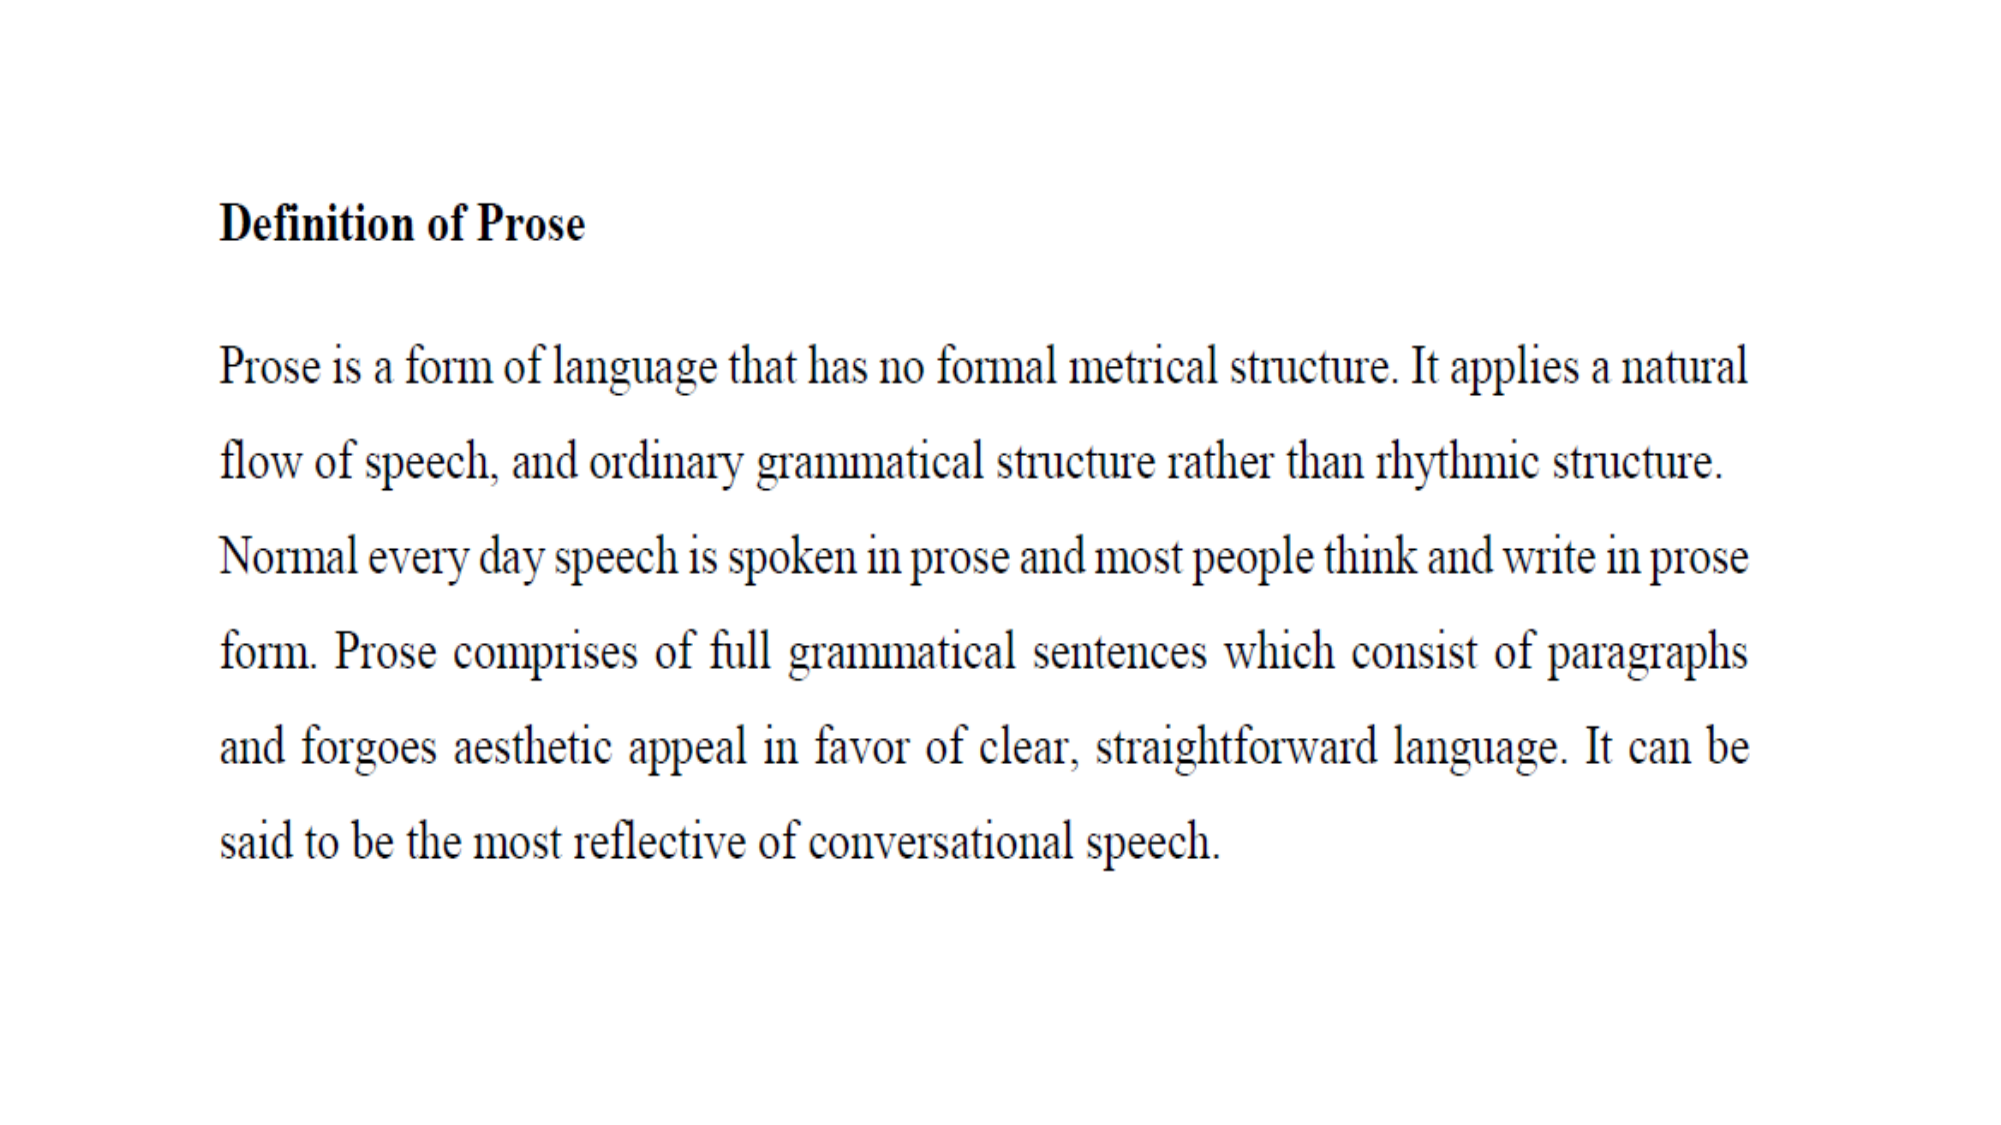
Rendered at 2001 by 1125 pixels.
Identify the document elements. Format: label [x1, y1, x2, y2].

picture [191, 179, 1789, 917]
